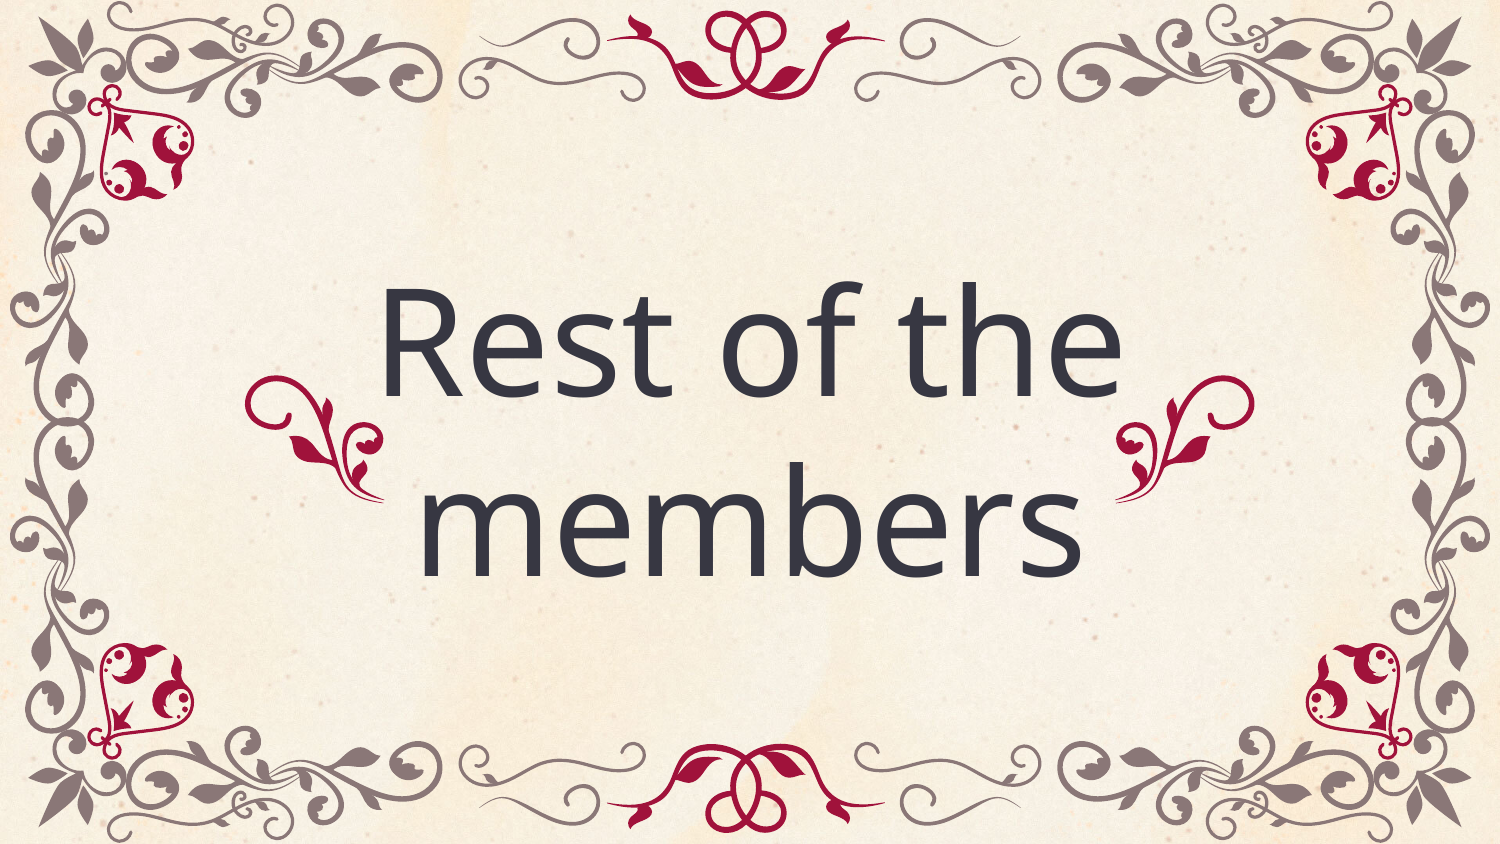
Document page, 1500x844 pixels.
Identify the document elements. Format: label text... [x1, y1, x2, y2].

picture [0, 0, 1500, 844]
title Rest of the members [353, 357, 1147, 496]
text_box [233, 391, 416, 476]
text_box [1083, 391, 1267, 476]
